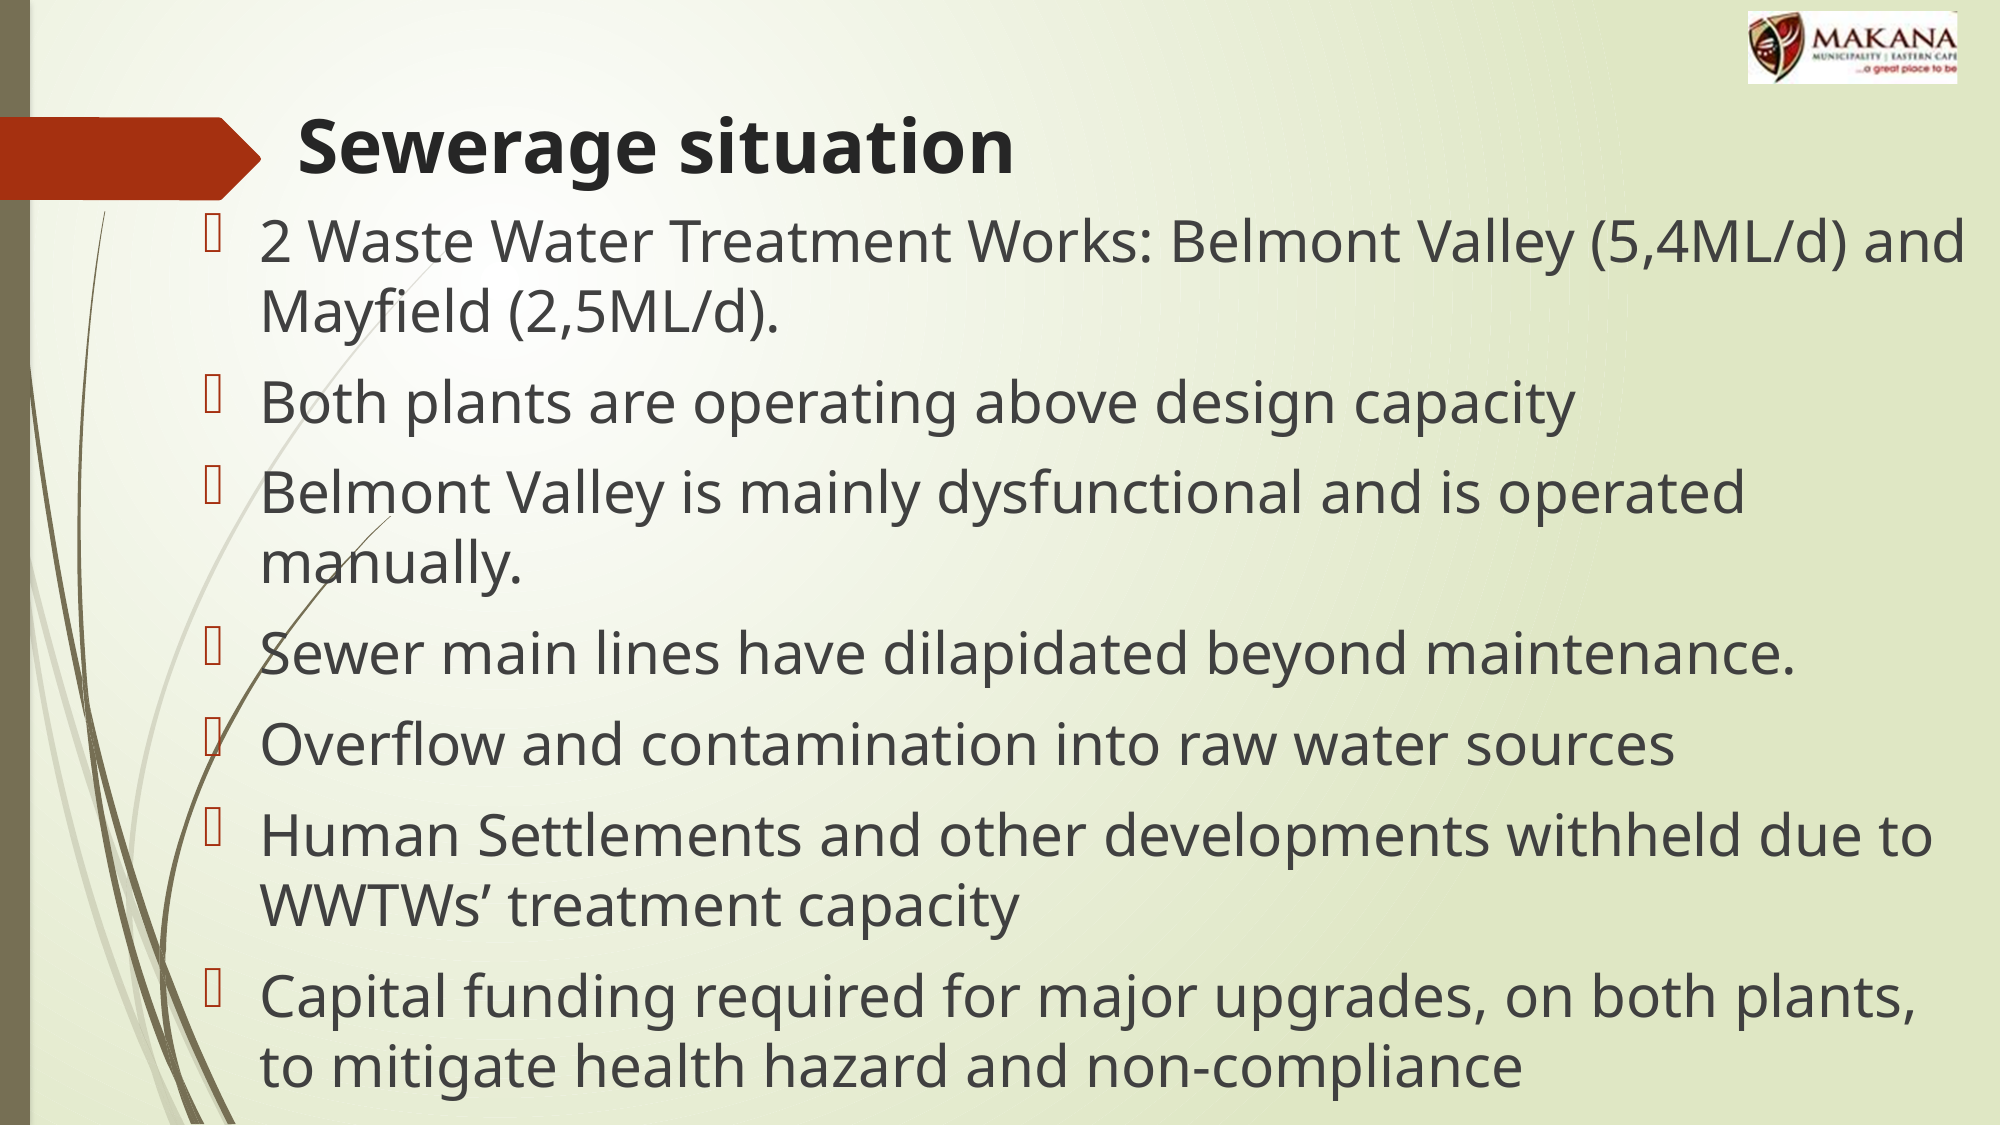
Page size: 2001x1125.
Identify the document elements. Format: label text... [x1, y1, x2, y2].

picture [1748, 11, 1958, 84]
list 2 Waste Water Treatment Works: Belmont Valley (5,4ML/d) and Mayfield (2,5ML/d). Both plants are operating above design capacity Belmont Valley is mainly dysfunctional and is operated manually. Sewer main lines have dilapidated beyond maintenance. Overflow and contamination into raw water sources Human Settlements and other developments withheld due to WWTWs’ treatment capacity Capital funding required for major upgrades, on both plants, to mitigate health hazard and non-compliance [188, 196, 2000, 1125]
title Sewerage situation [281, 91, 1744, 196]
